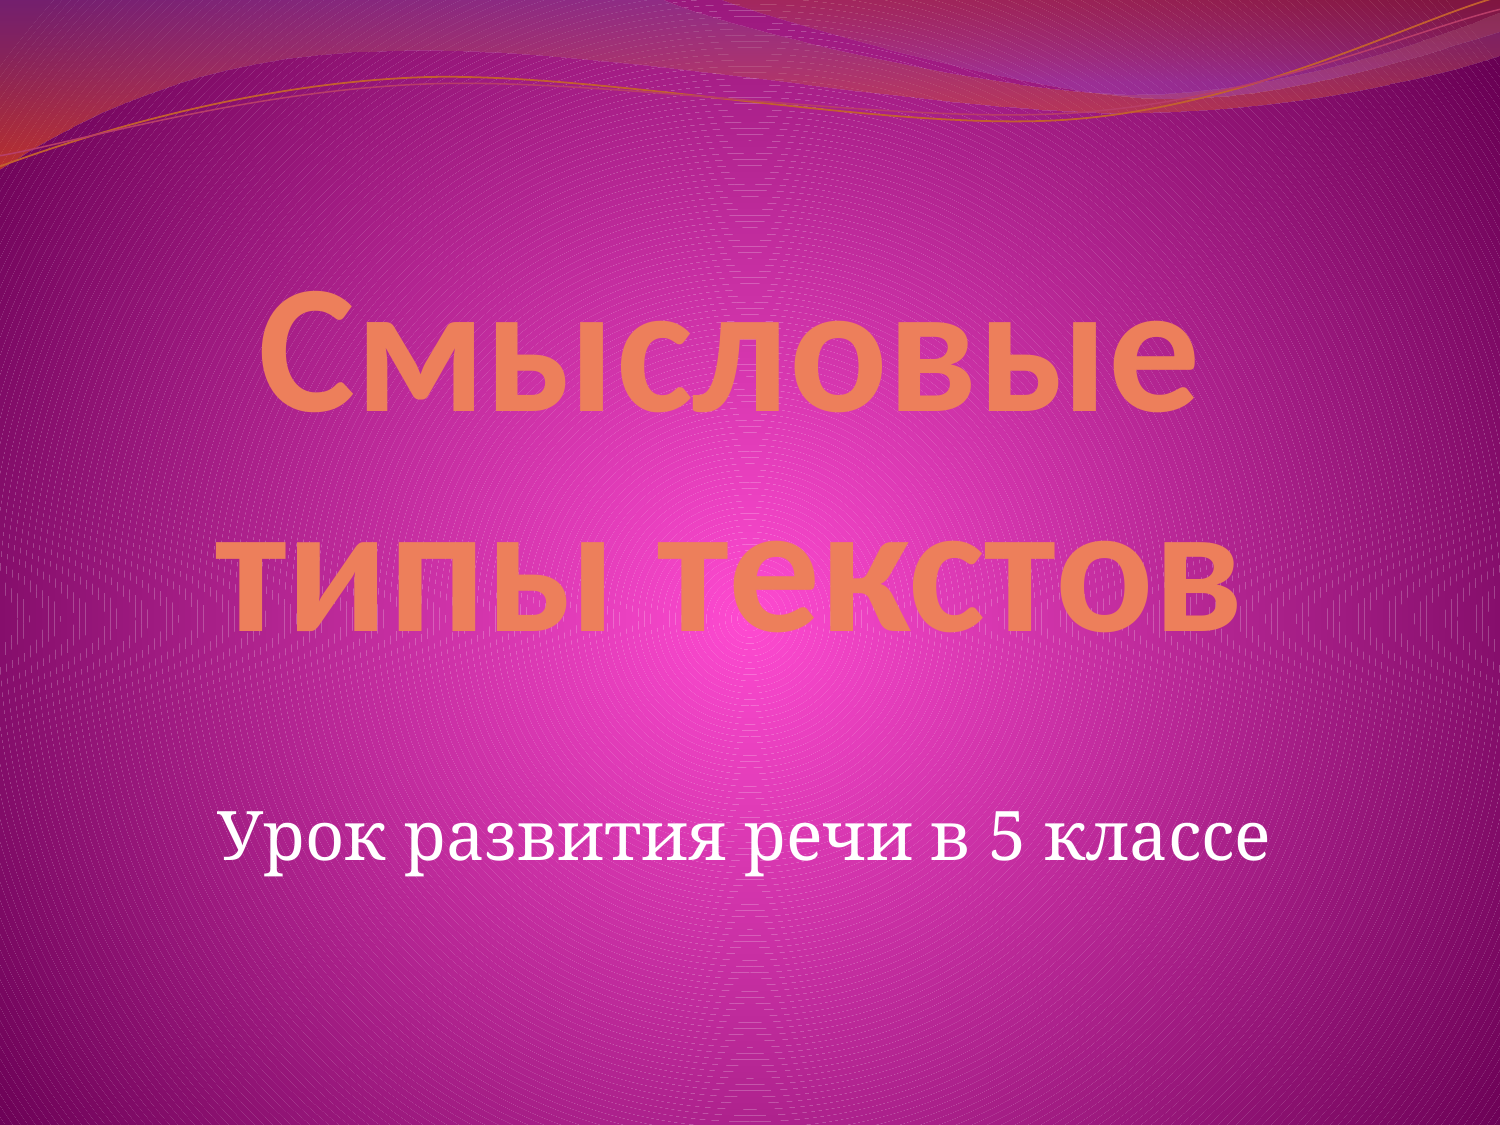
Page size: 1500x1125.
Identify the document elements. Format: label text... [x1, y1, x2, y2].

title Смысловые типы текстов [87, 140, 1376, 668]
subtitle Урок развития речи в 5 классе [105, 785, 1394, 935]
